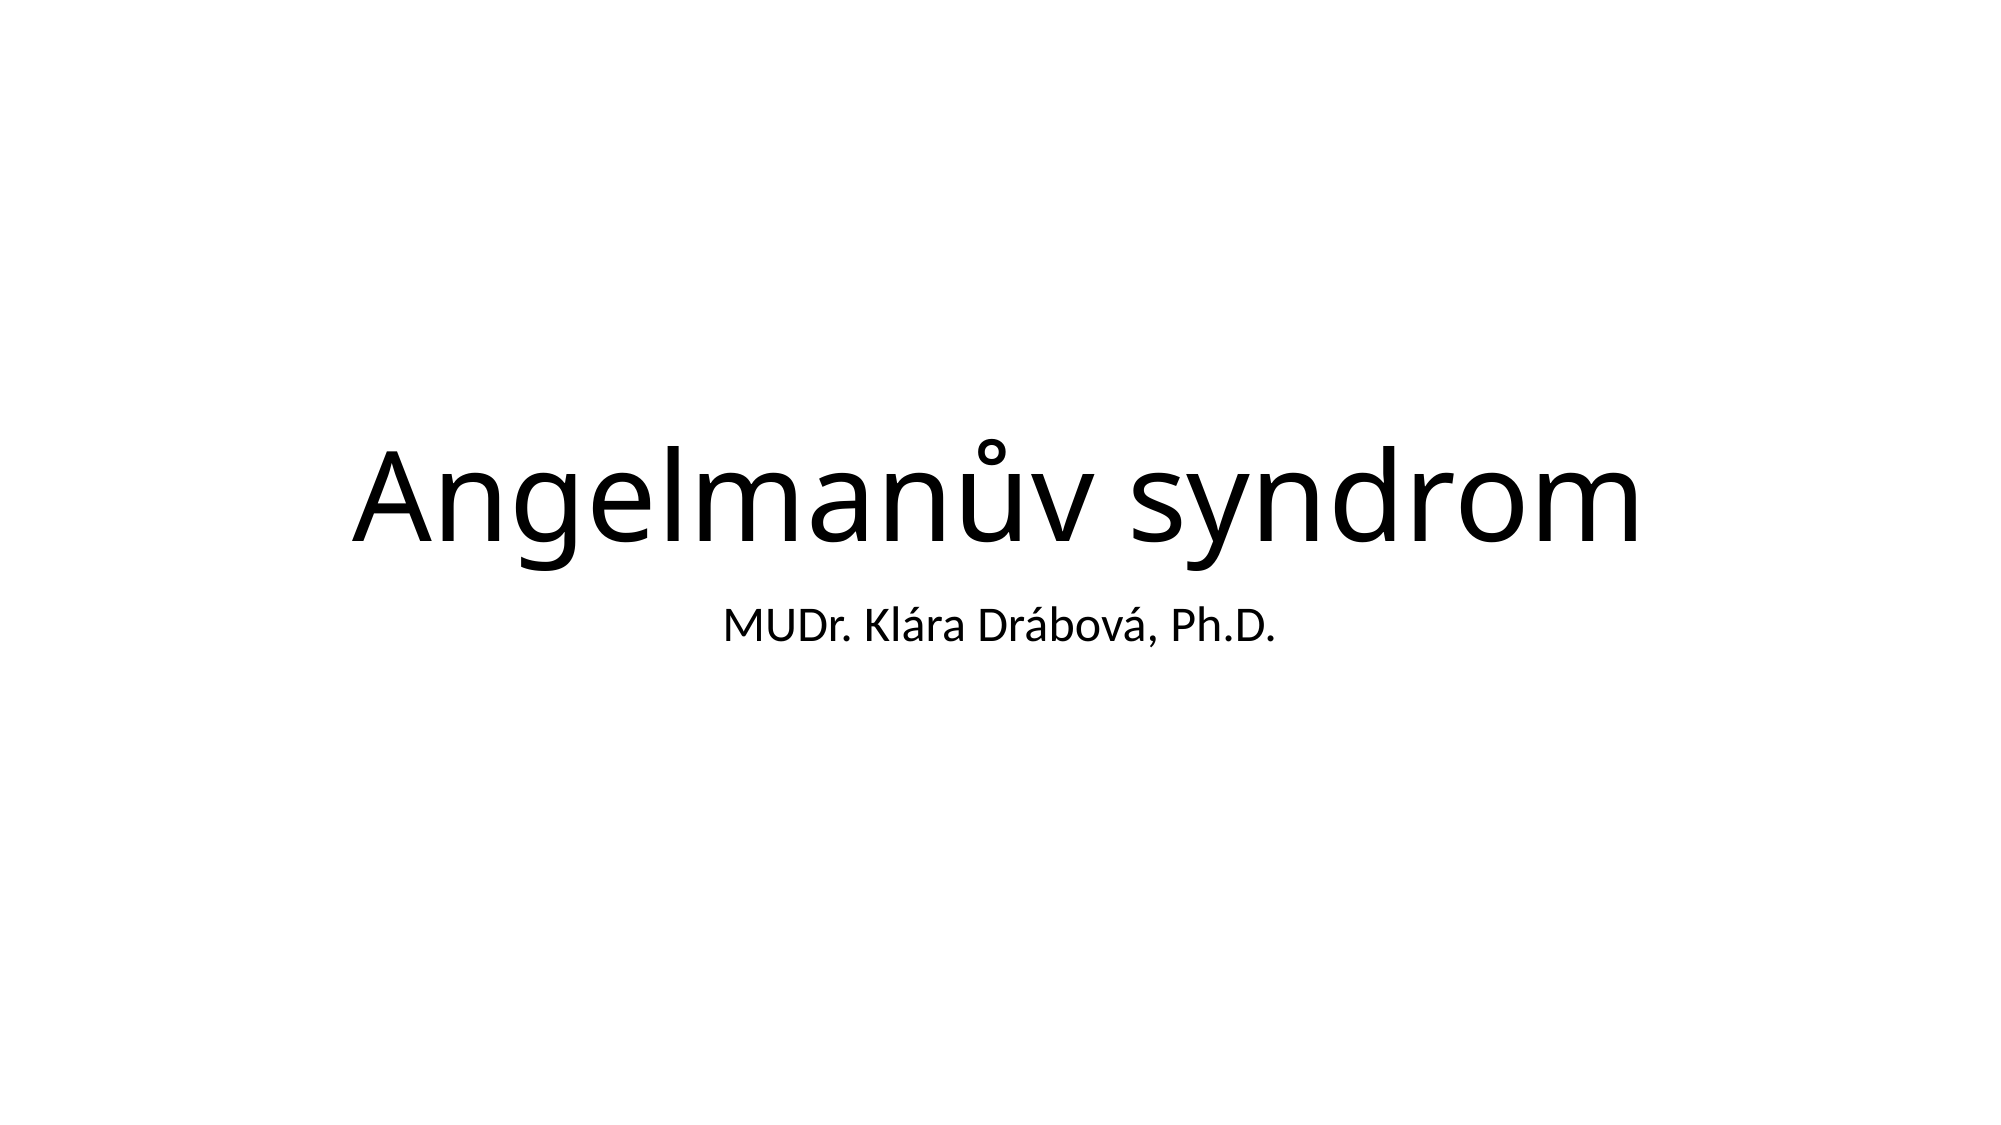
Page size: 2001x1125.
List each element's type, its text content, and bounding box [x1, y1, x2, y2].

title Angelmanův syndrom [249, 184, 1750, 576]
subtitle MUDr. Klára Drábová, Ph.D. [249, 590, 1750, 863]
